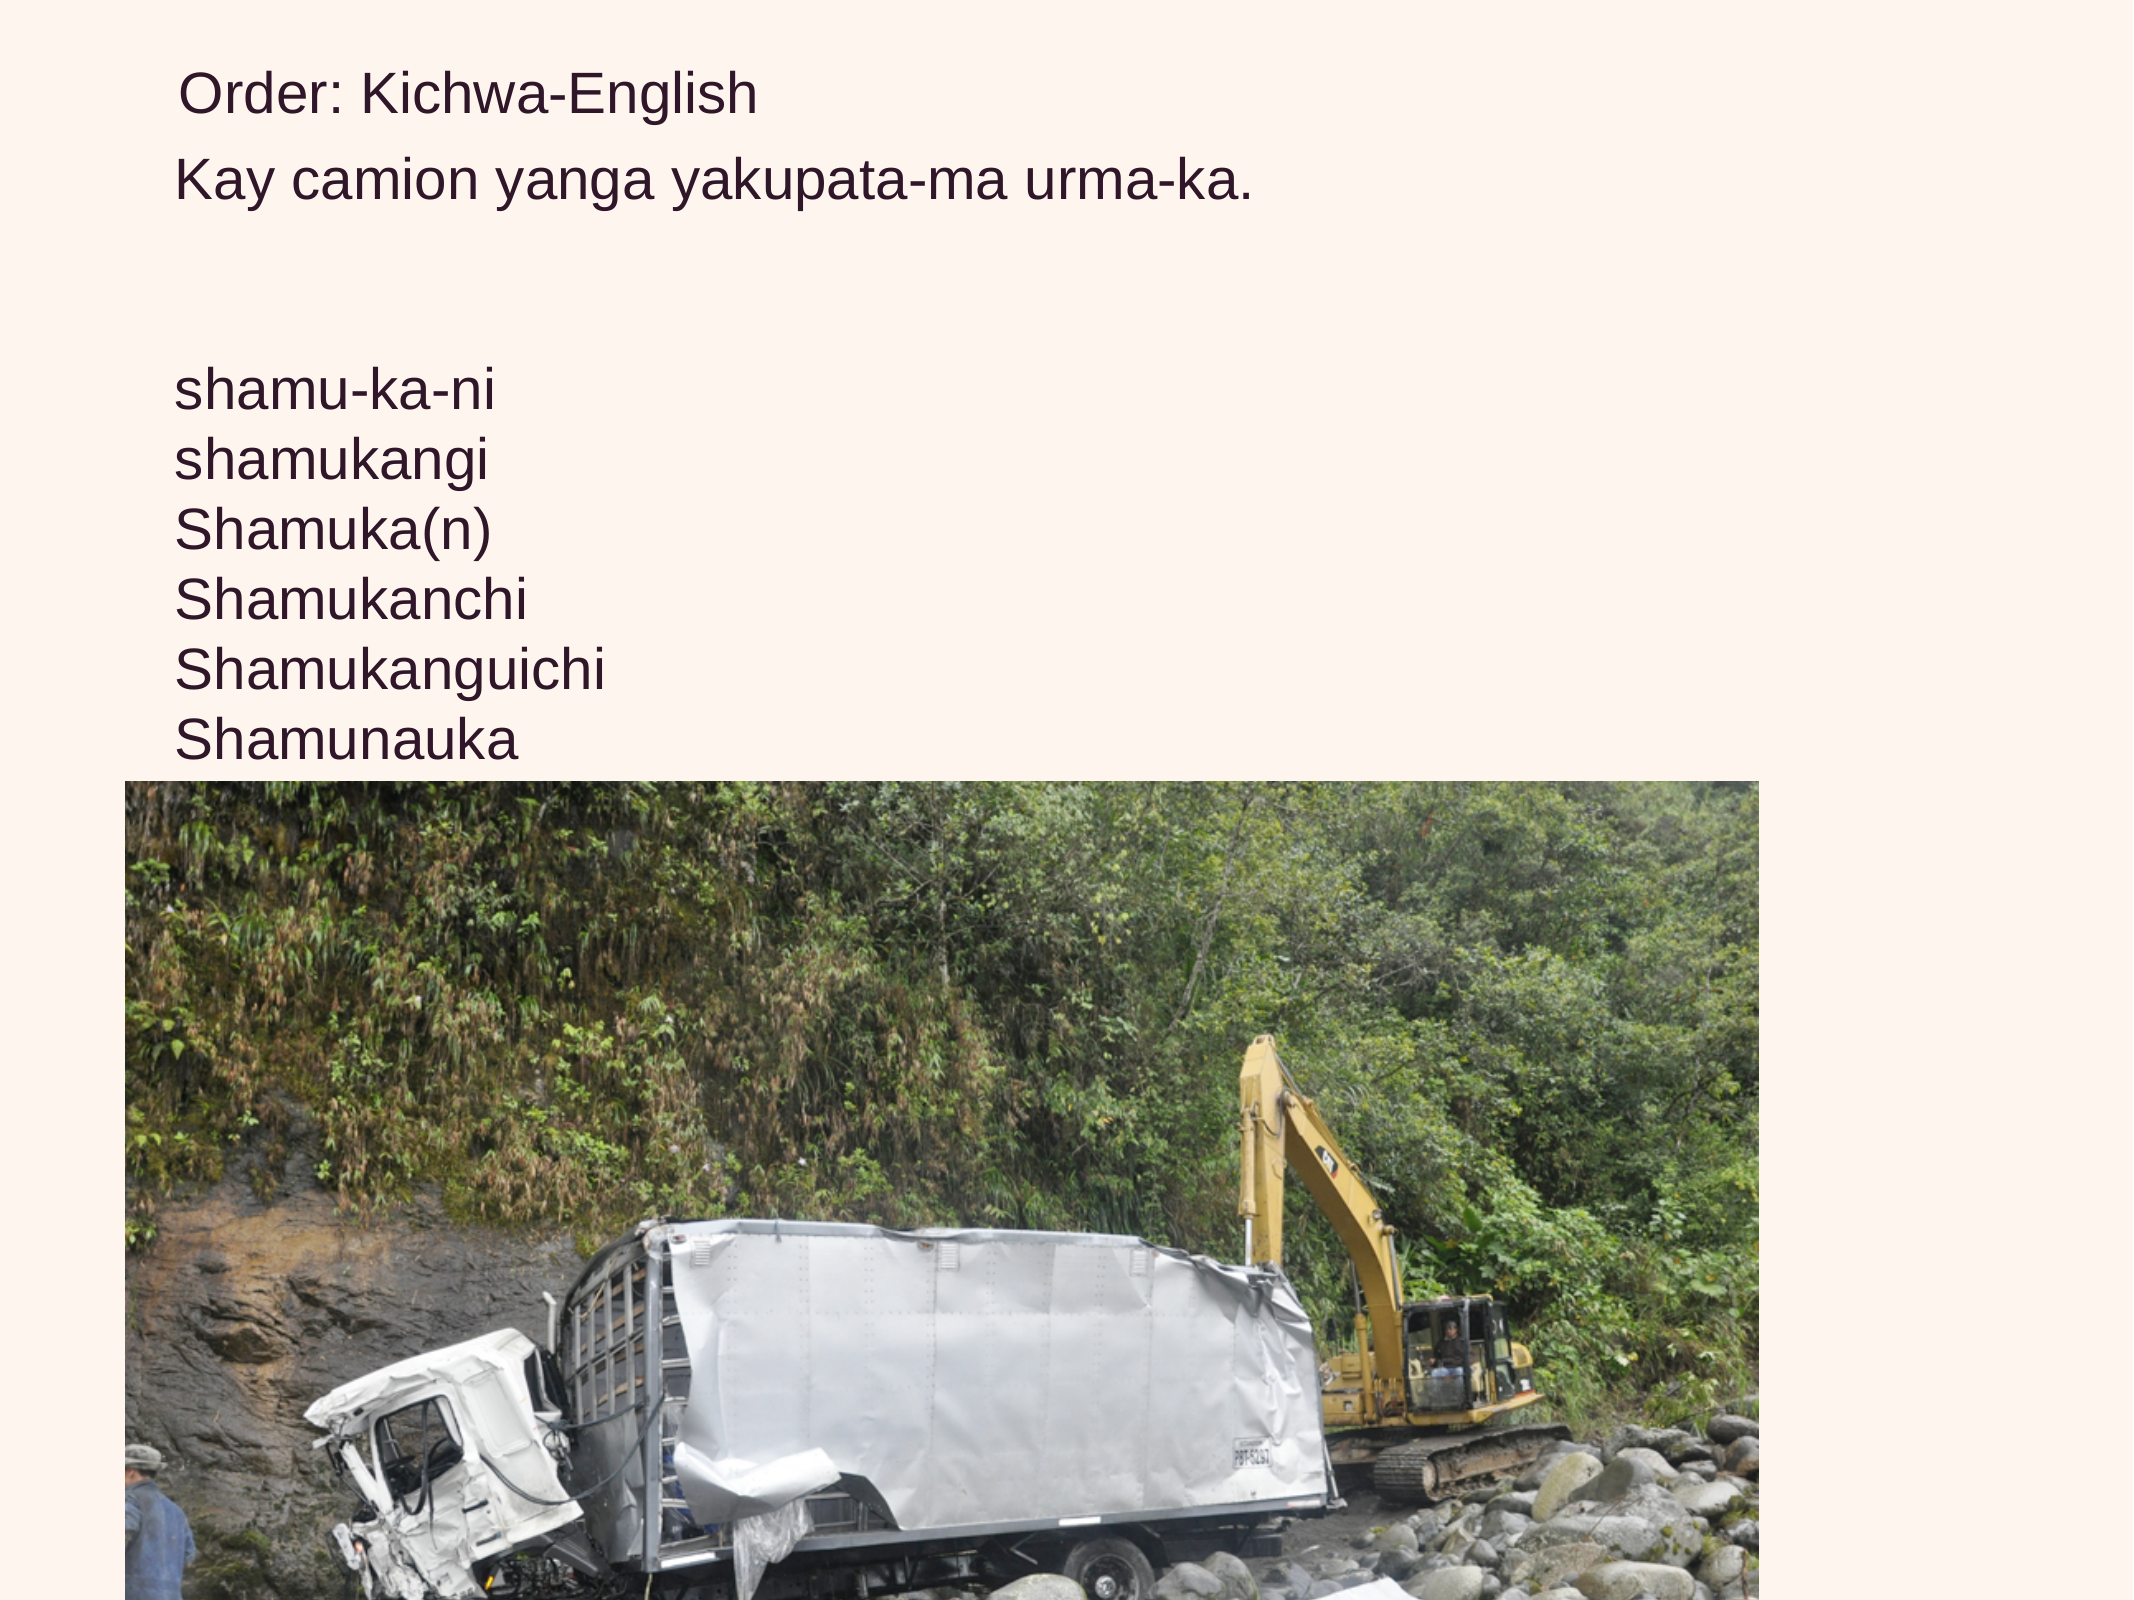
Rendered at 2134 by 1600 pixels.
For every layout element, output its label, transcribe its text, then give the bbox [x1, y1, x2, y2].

picture [124, 780, 1759, 1600]
text_box Order: Kichwa-English [170, 47, 1382, 134]
text_box Kay camion yanga yakupata-ma urma-ka. shamu-ka-ni shamukangi Shamuka(n) Shamukanchi Shamukanguichi Shamunauka [166, 132, 1544, 773]
